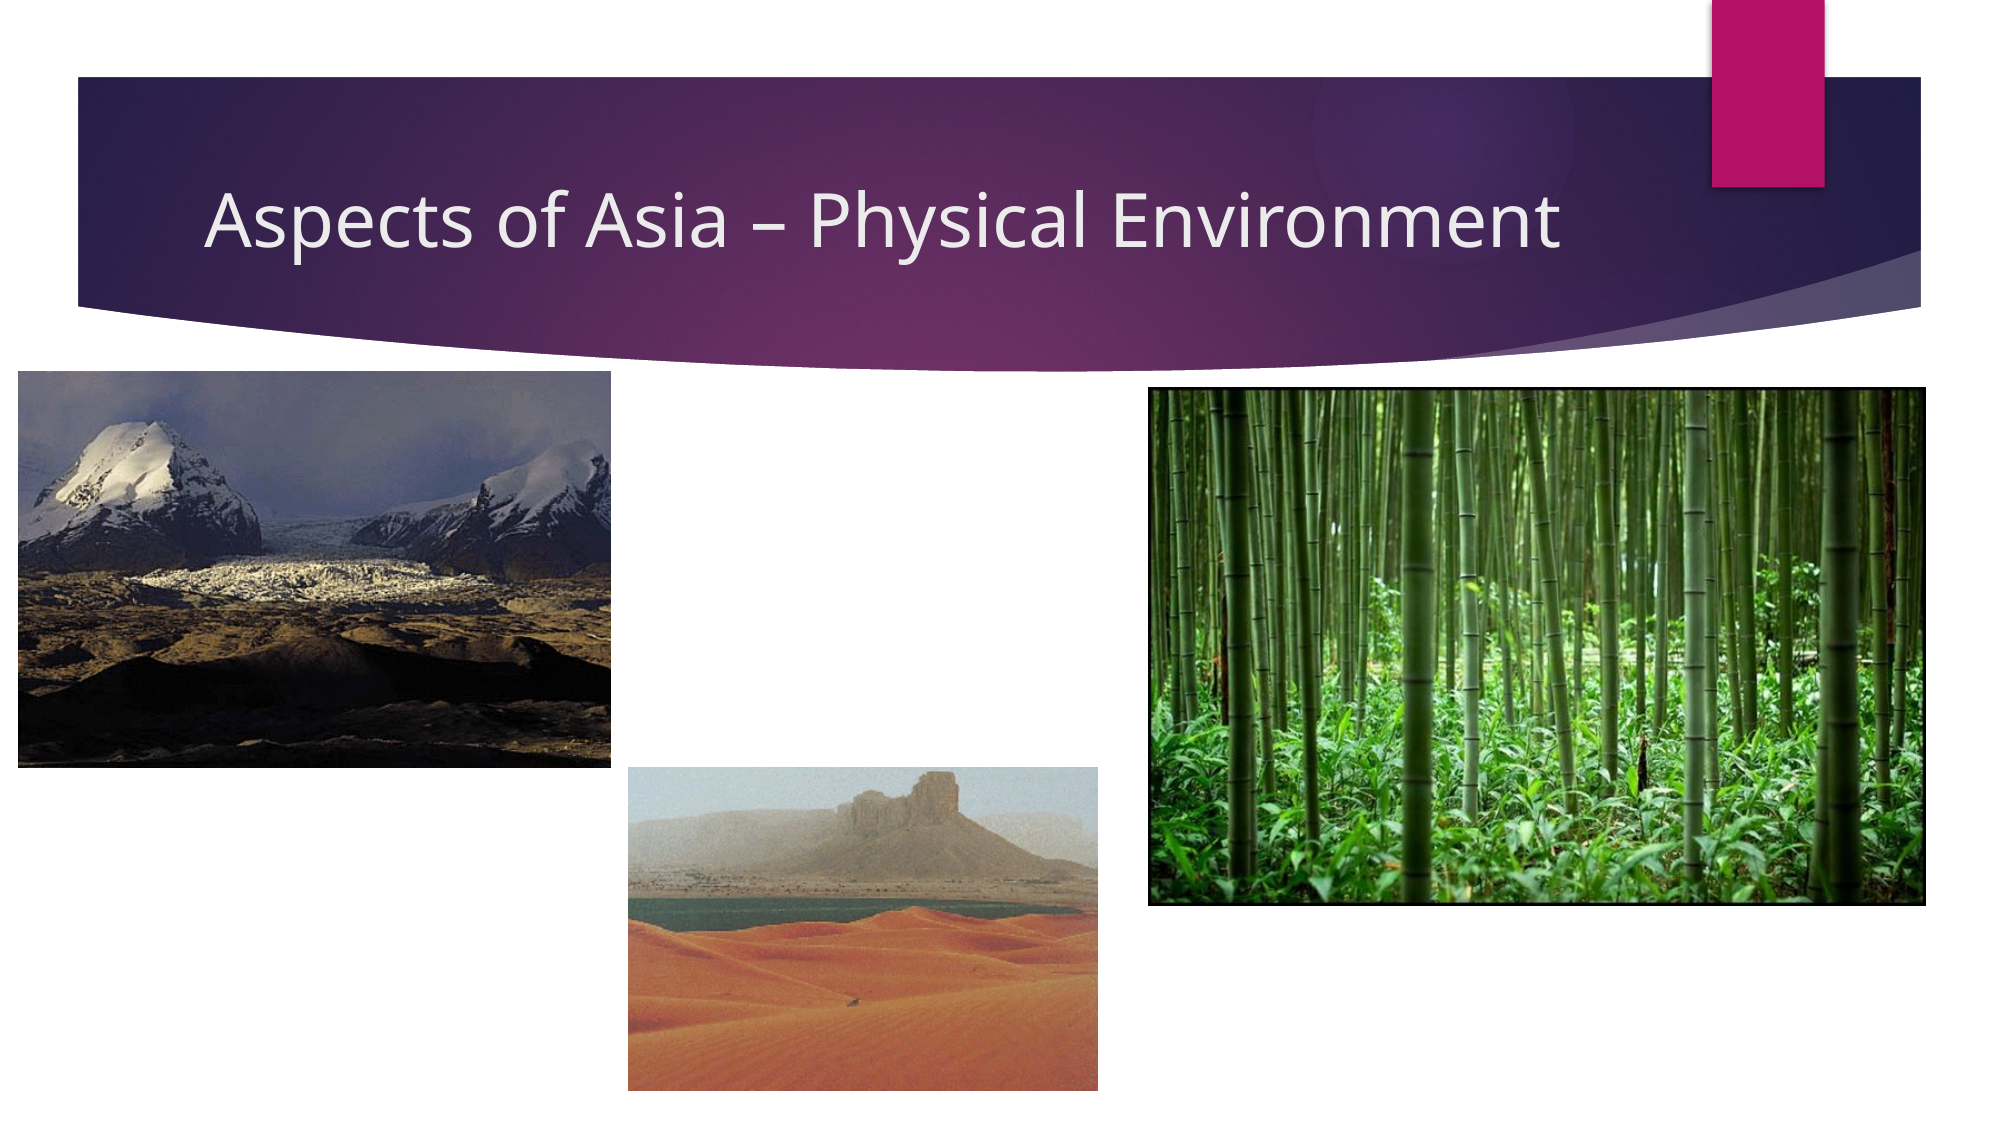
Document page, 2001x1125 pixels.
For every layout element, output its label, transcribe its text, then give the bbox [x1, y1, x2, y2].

picture [628, 767, 1098, 1092]
title Aspects of Asia – Physical Environment [189, 159, 1627, 276]
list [17, 371, 611, 768]
picture [1148, 387, 1927, 906]
